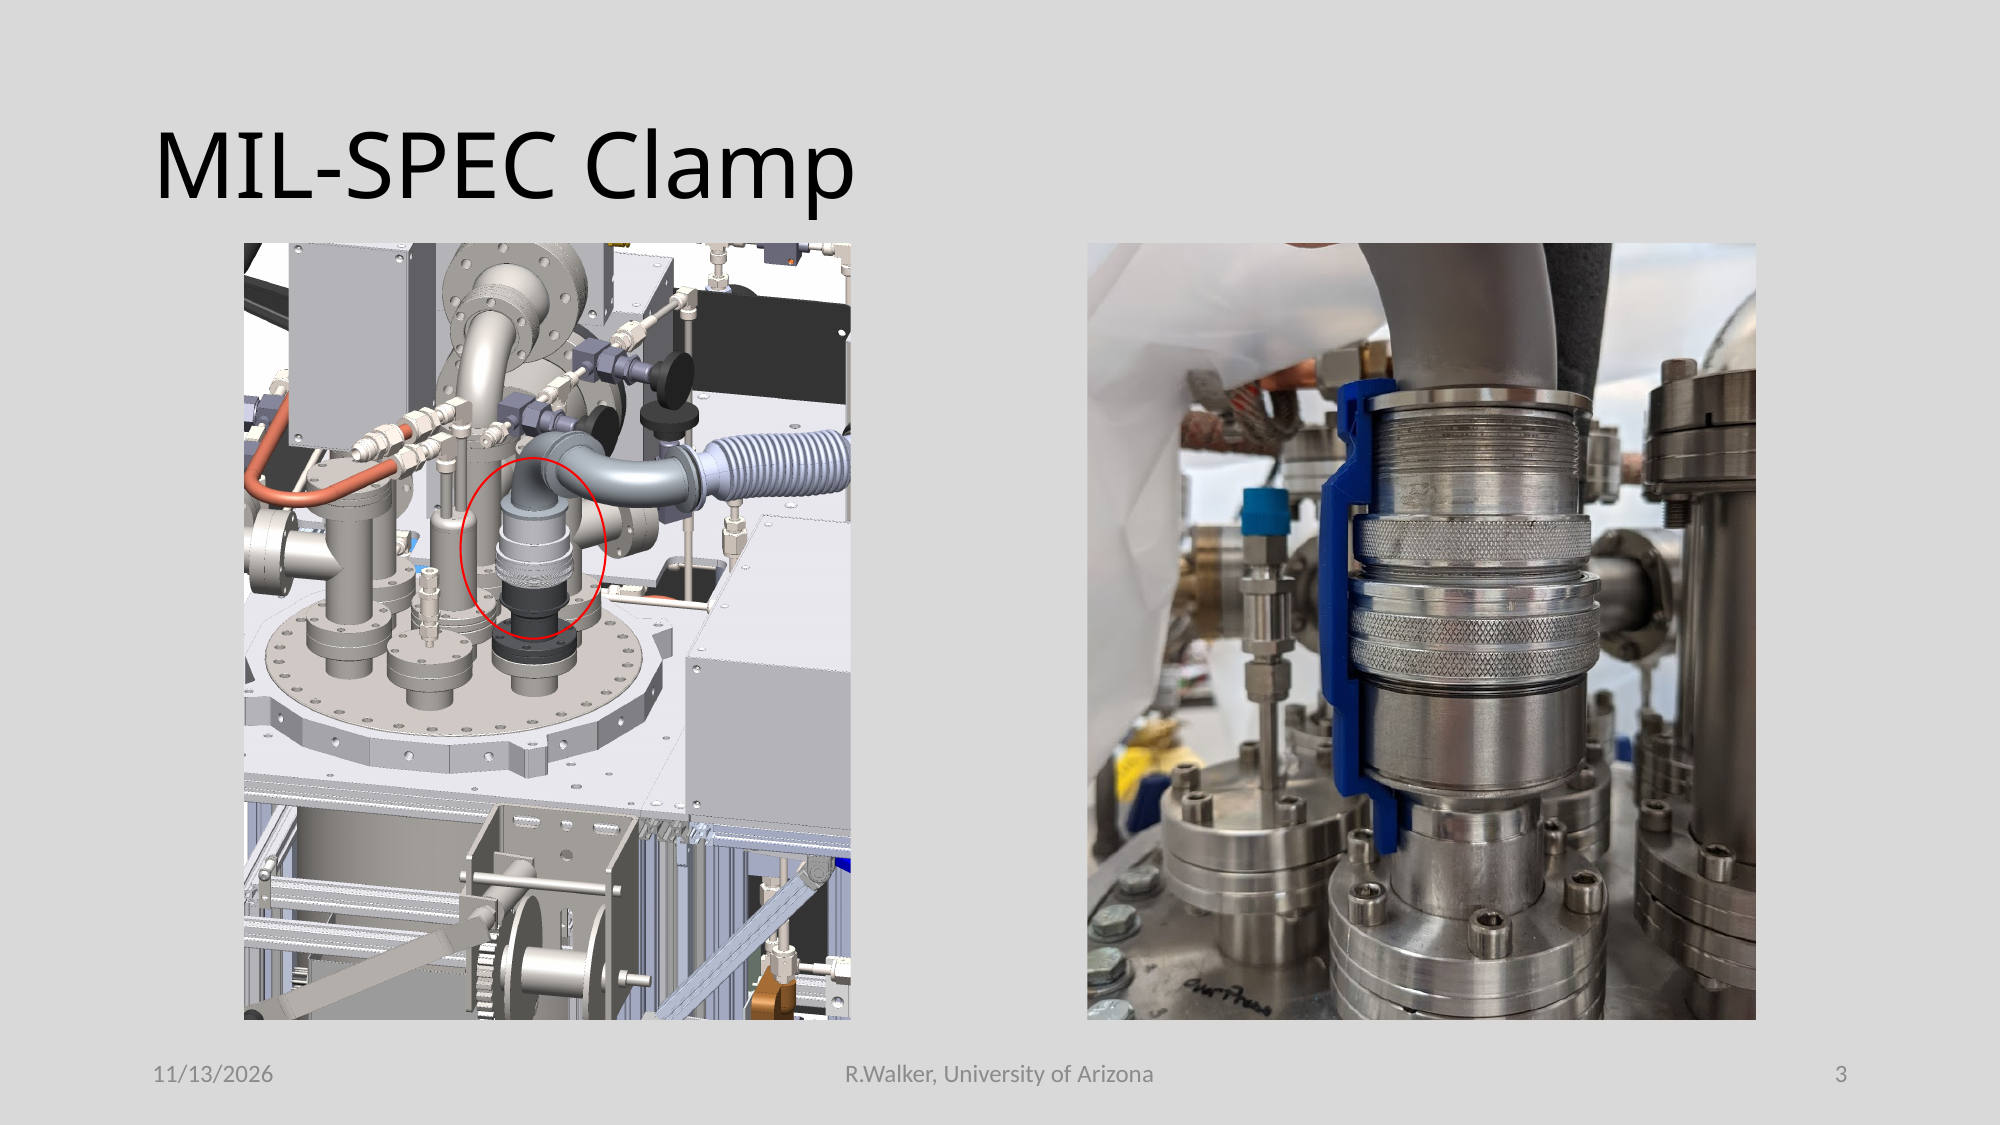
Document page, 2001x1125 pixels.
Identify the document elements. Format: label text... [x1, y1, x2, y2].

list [243, 243, 851, 1020]
footer R.Walker, University of Arizona [662, 1042, 1338, 1103]
title MIL-SPEC Clamp [137, 59, 1863, 278]
slide_number 3 [1412, 1042, 1863, 1103]
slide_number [137, 1042, 588, 1103]
picture [1087, 243, 1756, 1020]
